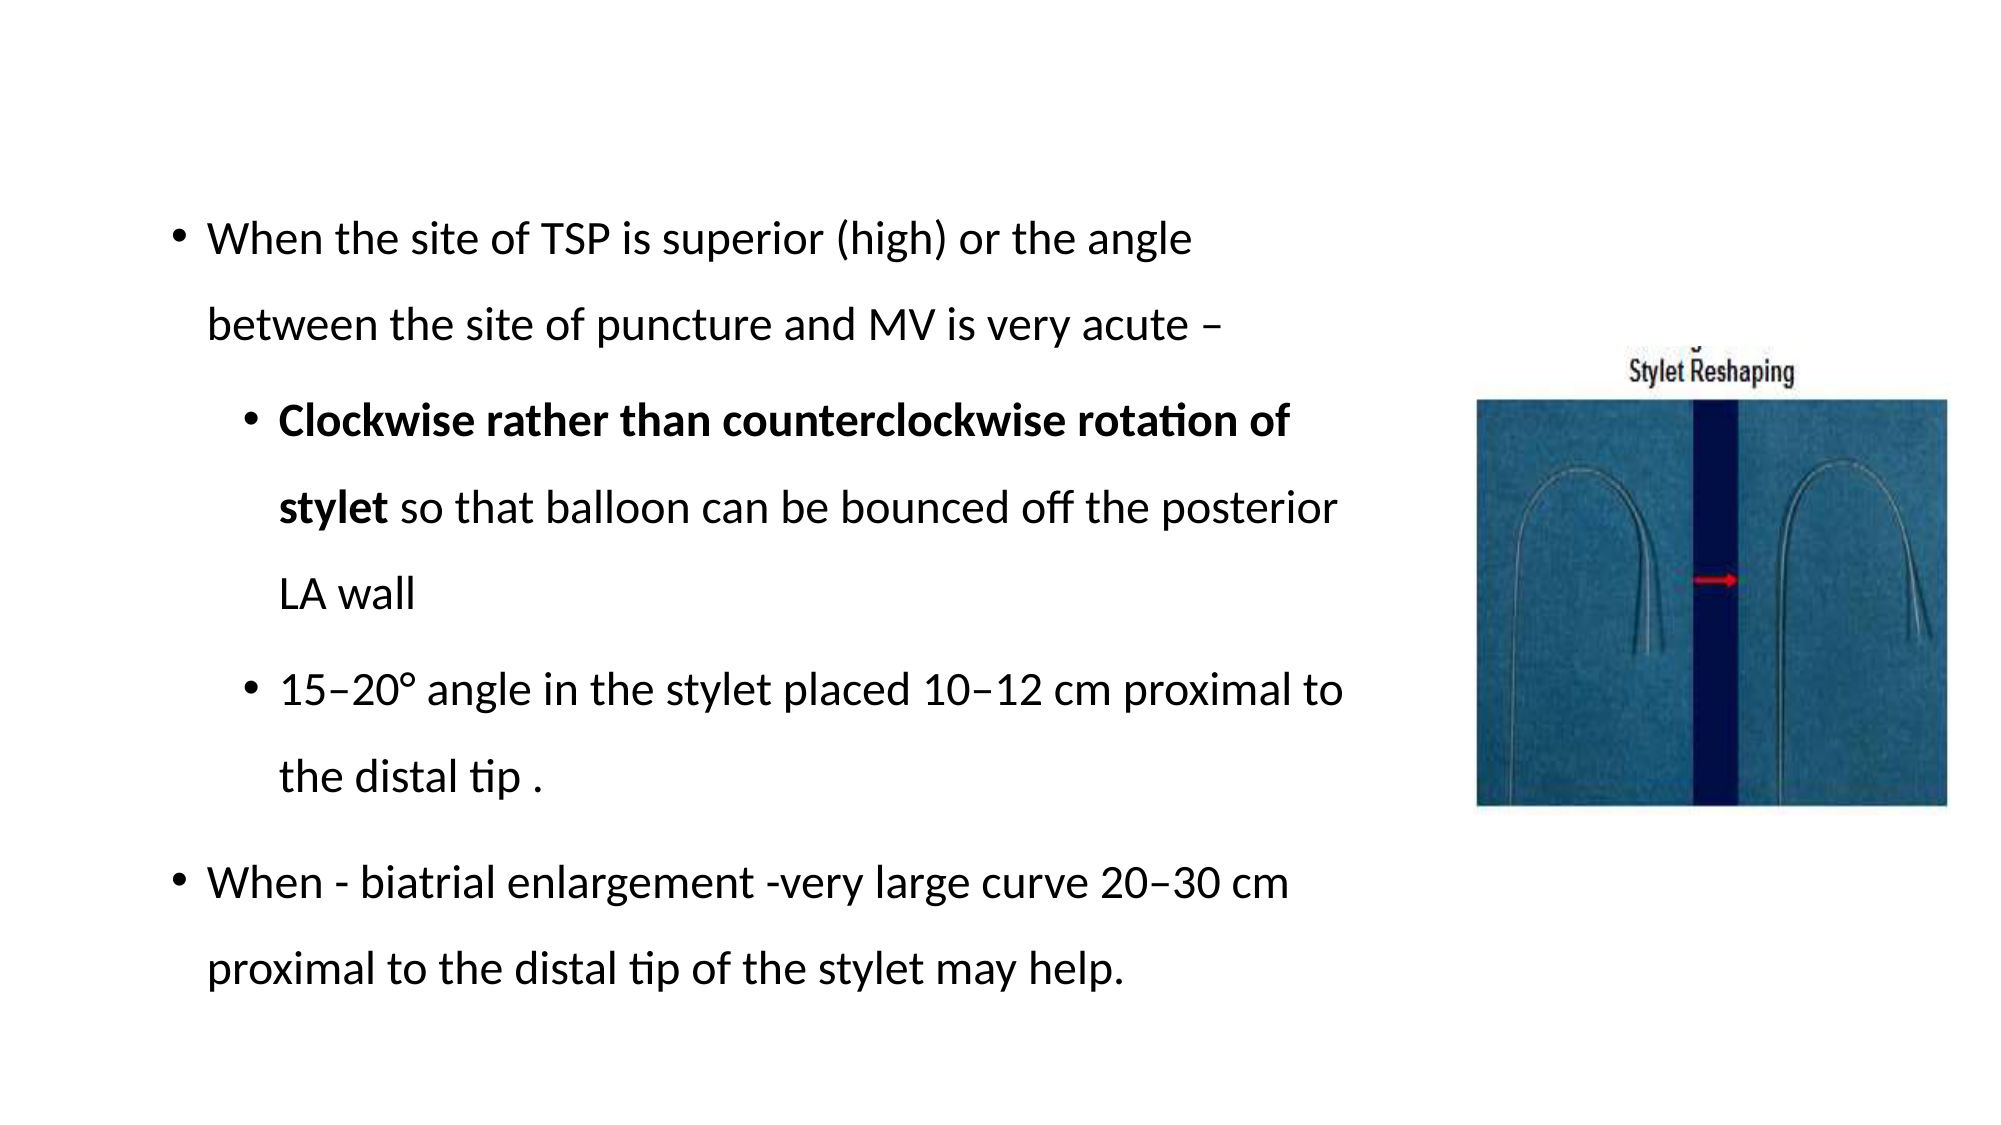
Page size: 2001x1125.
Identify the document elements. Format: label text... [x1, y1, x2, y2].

list When the site of TSP is superior (high) or the angle between the site of puncture and MV is very acute – Clockwise rather than counterclockwise rotation of stylet so that balloon can be bounced off the posterior LA wall 15–20° angle in the stylet placed 10–12 cm proximal to the distal tip . When - biatrial enlargement -very large curve 20–30 cm proximal to the distal tip of the stylet may help. [155, 170, 1383, 1003]
picture [1474, 346, 1960, 827]
